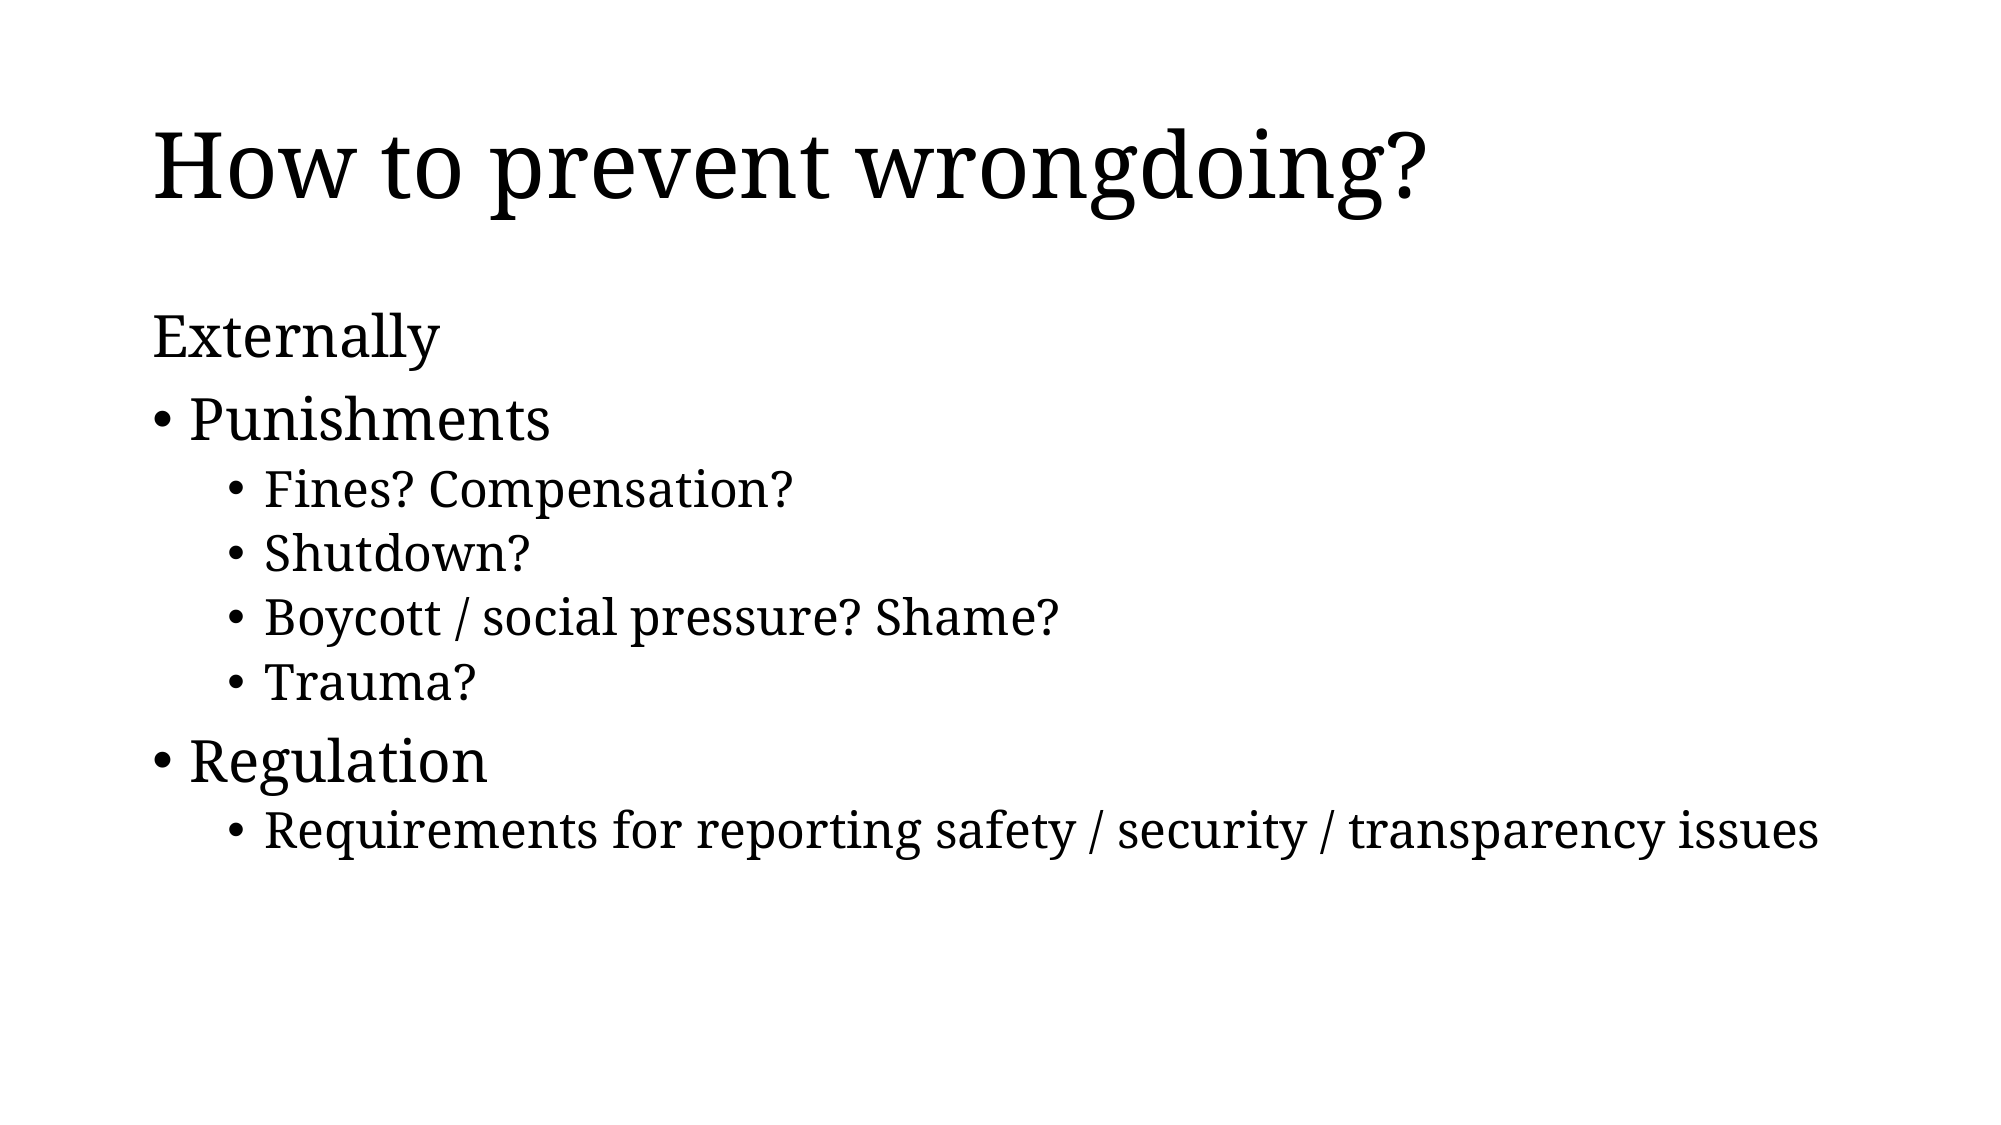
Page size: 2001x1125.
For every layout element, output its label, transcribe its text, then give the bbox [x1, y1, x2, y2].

list Externally Punishments Fines? Compensation? Shutdown? Boycott / social pressure? Shame? Trauma? Regulation Requirements for reporting safety / security / transparency issues [137, 299, 1863, 1014]
title How to prevent wrongdoing? [137, 59, 1863, 278]
